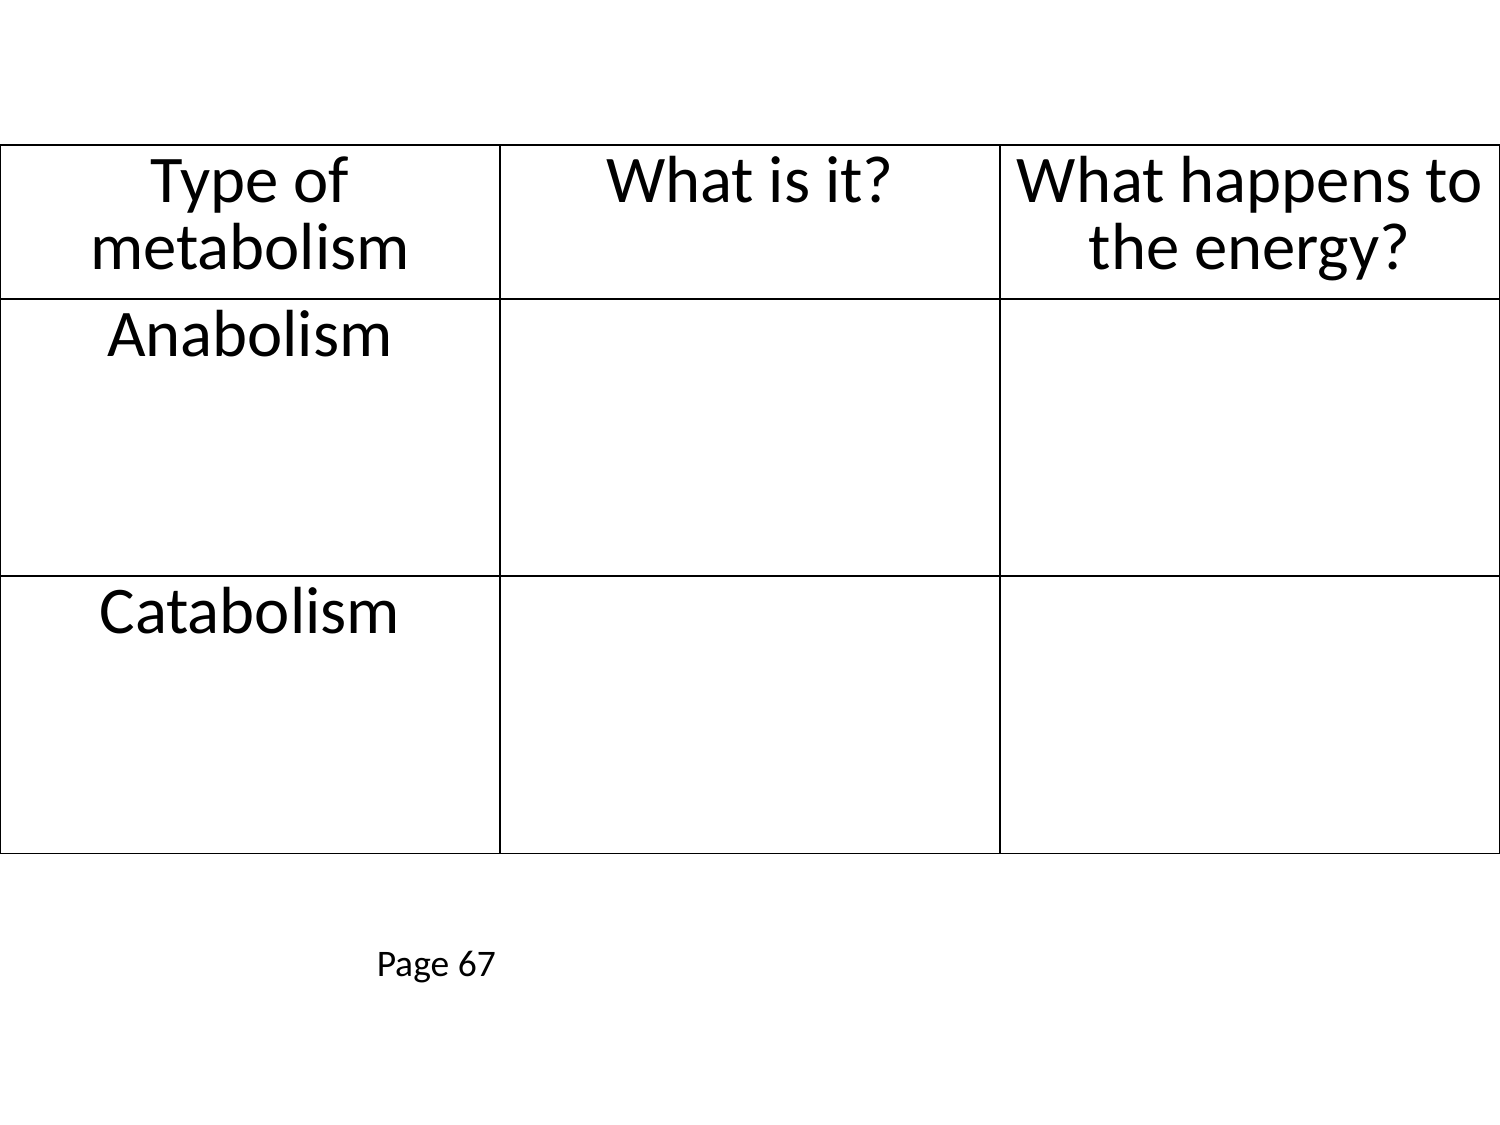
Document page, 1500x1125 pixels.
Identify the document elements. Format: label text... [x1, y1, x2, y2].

table_cell Anabolism [1, 300, 499, 575]
table_header What is it? [501, 146, 999, 298]
table_cell [1001, 300, 1499, 575]
table_cell Catabolism [1, 577, 499, 853]
text_box Page 67 [362, 931, 511, 992]
table_cell [501, 300, 999, 575]
table_header What happens to the energy? [1001, 146, 1499, 298]
table_cell [1001, 577, 1499, 853]
table_cell [501, 577, 999, 853]
table_header Type of metabolism [1, 146, 499, 298]
